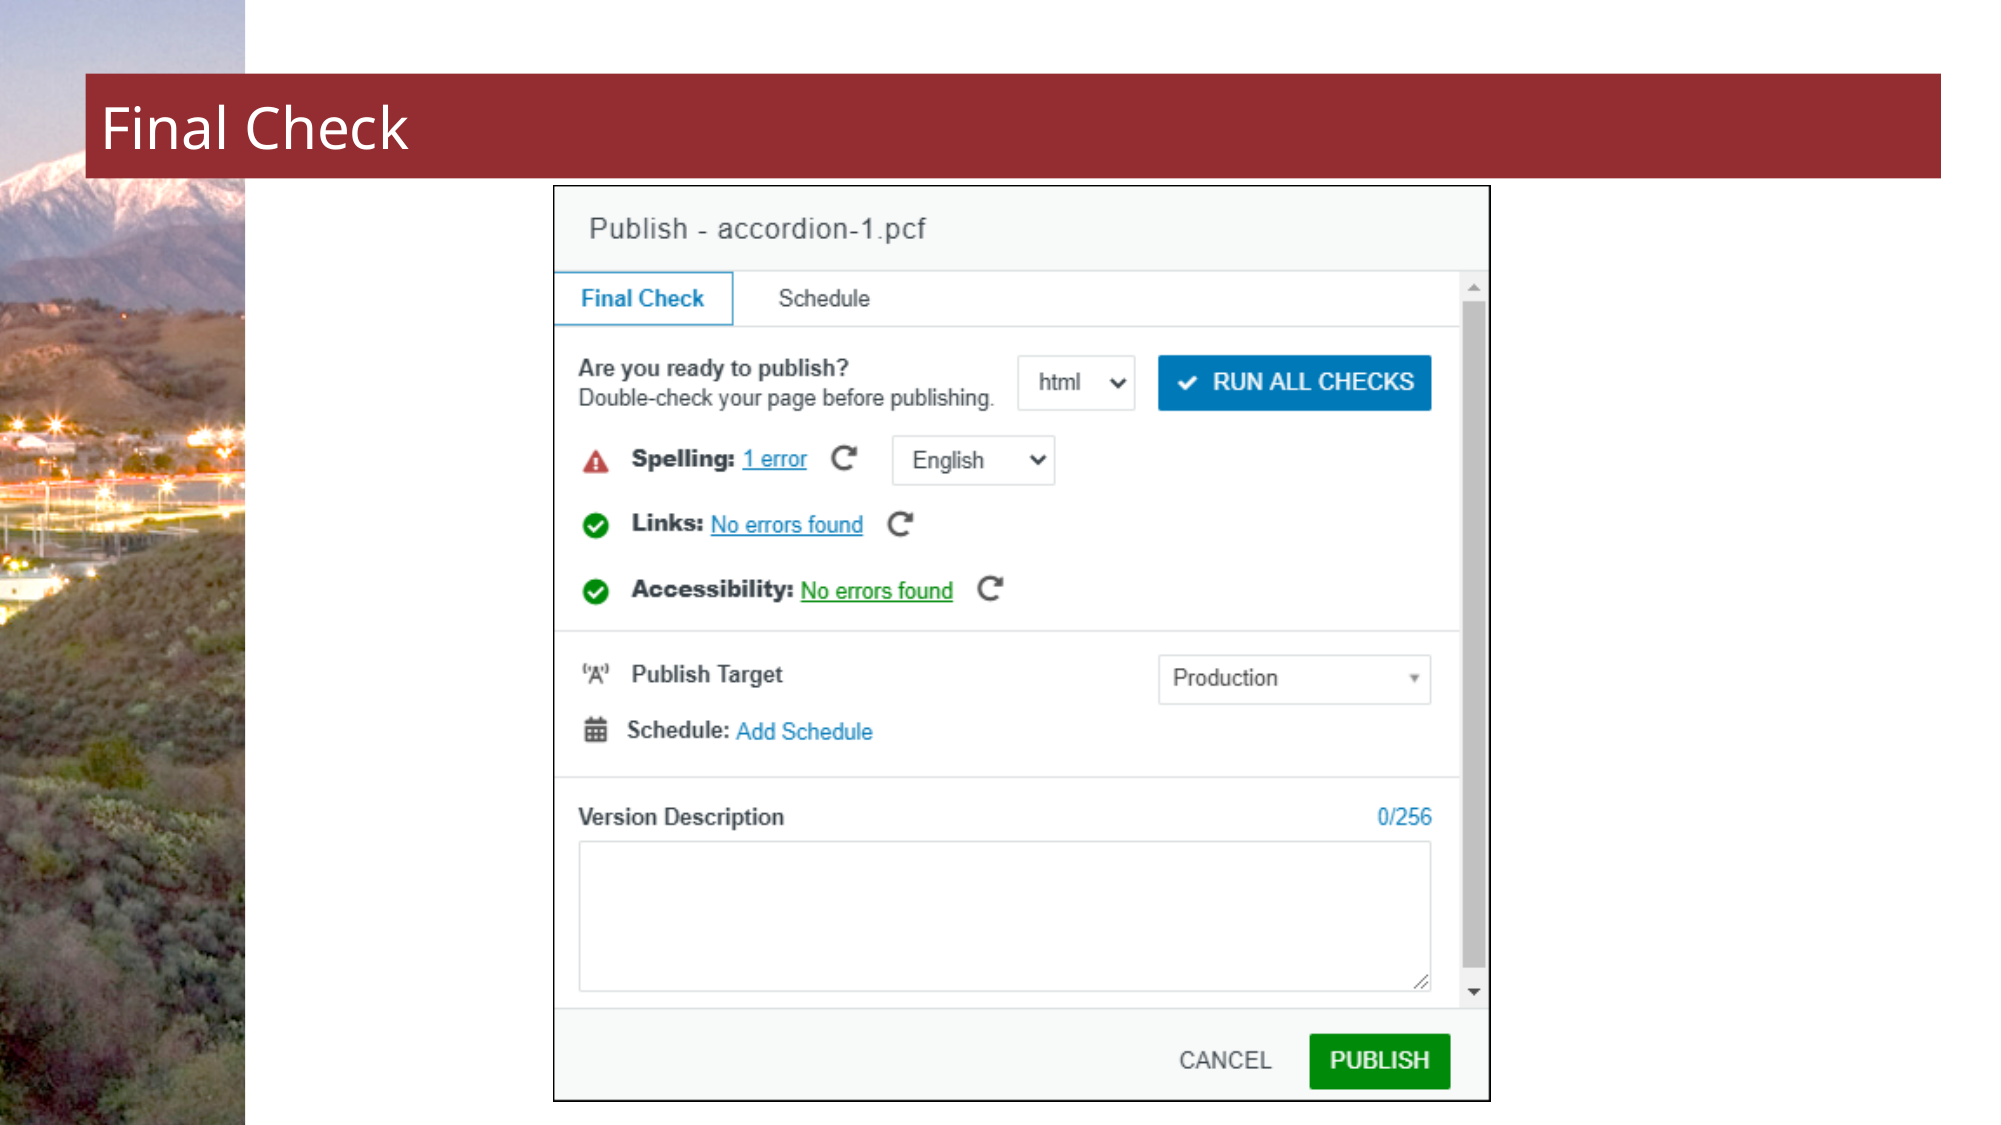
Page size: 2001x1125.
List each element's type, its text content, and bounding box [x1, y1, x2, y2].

picture [553, 185, 1491, 1102]
picture [0, 0, 246, 1125]
title Final Check [85, 73, 1941, 179]
